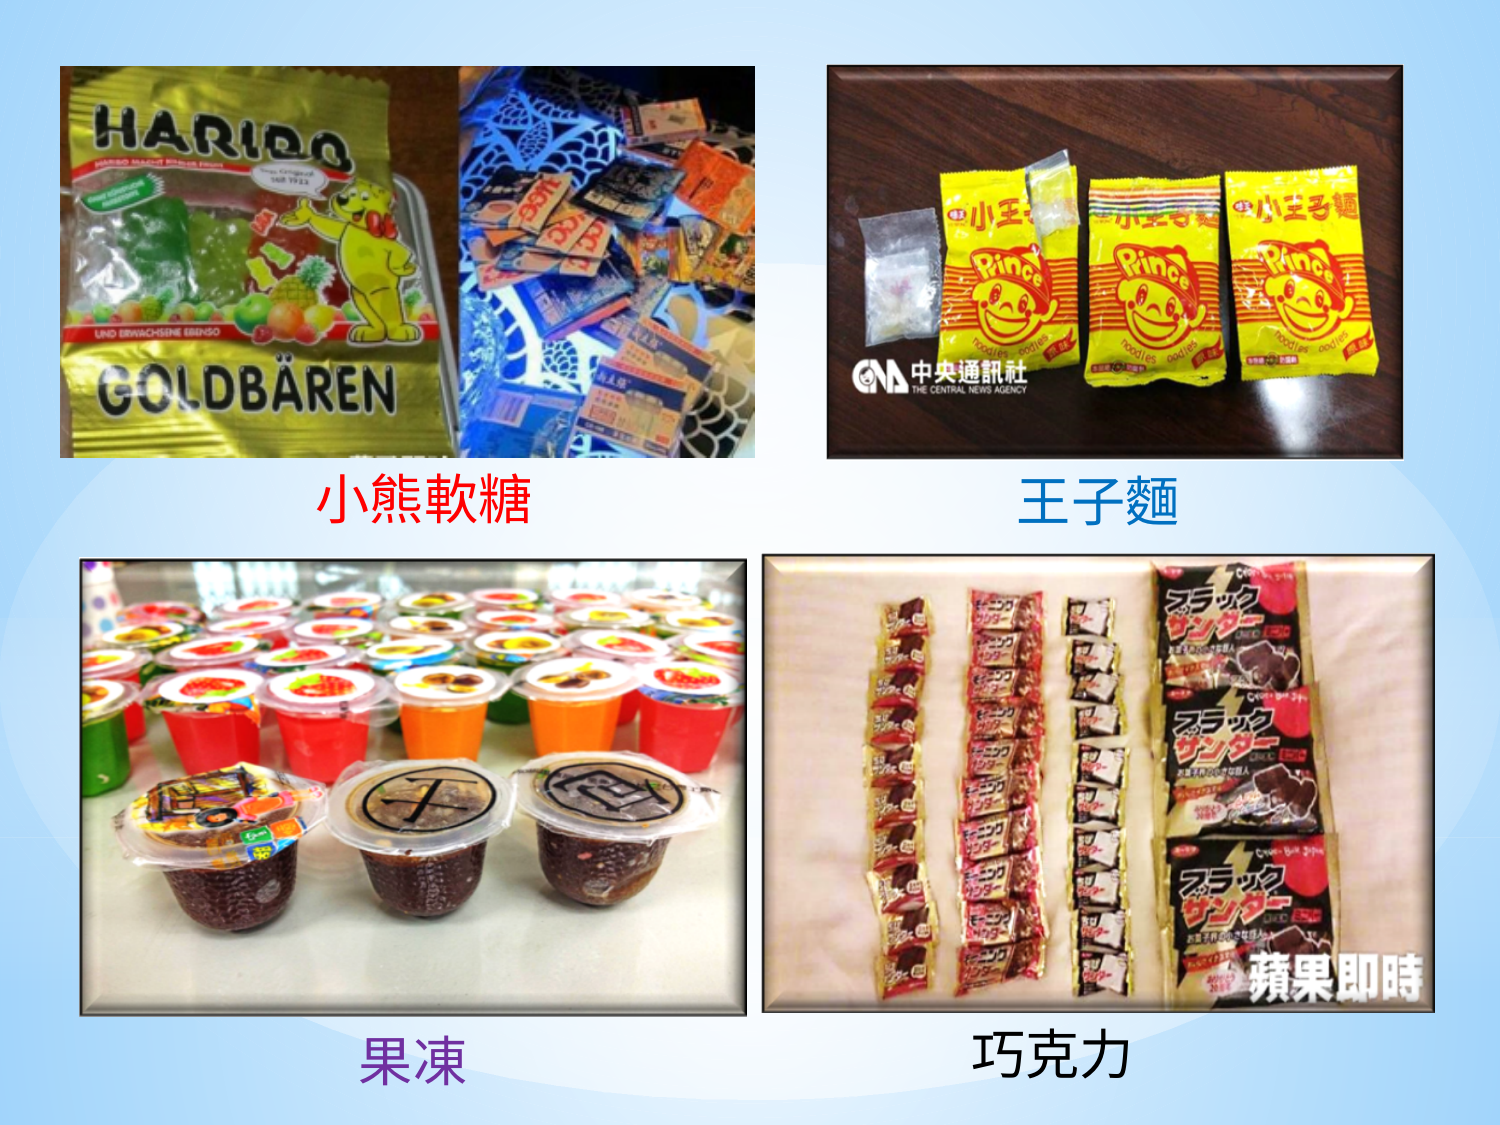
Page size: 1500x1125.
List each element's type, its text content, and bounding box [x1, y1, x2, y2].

picture [79, 557, 747, 1017]
text_box 果凍 [283, 1025, 543, 1100]
picture [761, 553, 1436, 1013]
text_box 巧克力 [956, 1021, 1241, 1093]
text_box 小熊軟糖 [223, 466, 625, 538]
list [60, 66, 755, 458]
picture [826, 64, 1404, 461]
text_box 王子麵 [897, 469, 1300, 540]
